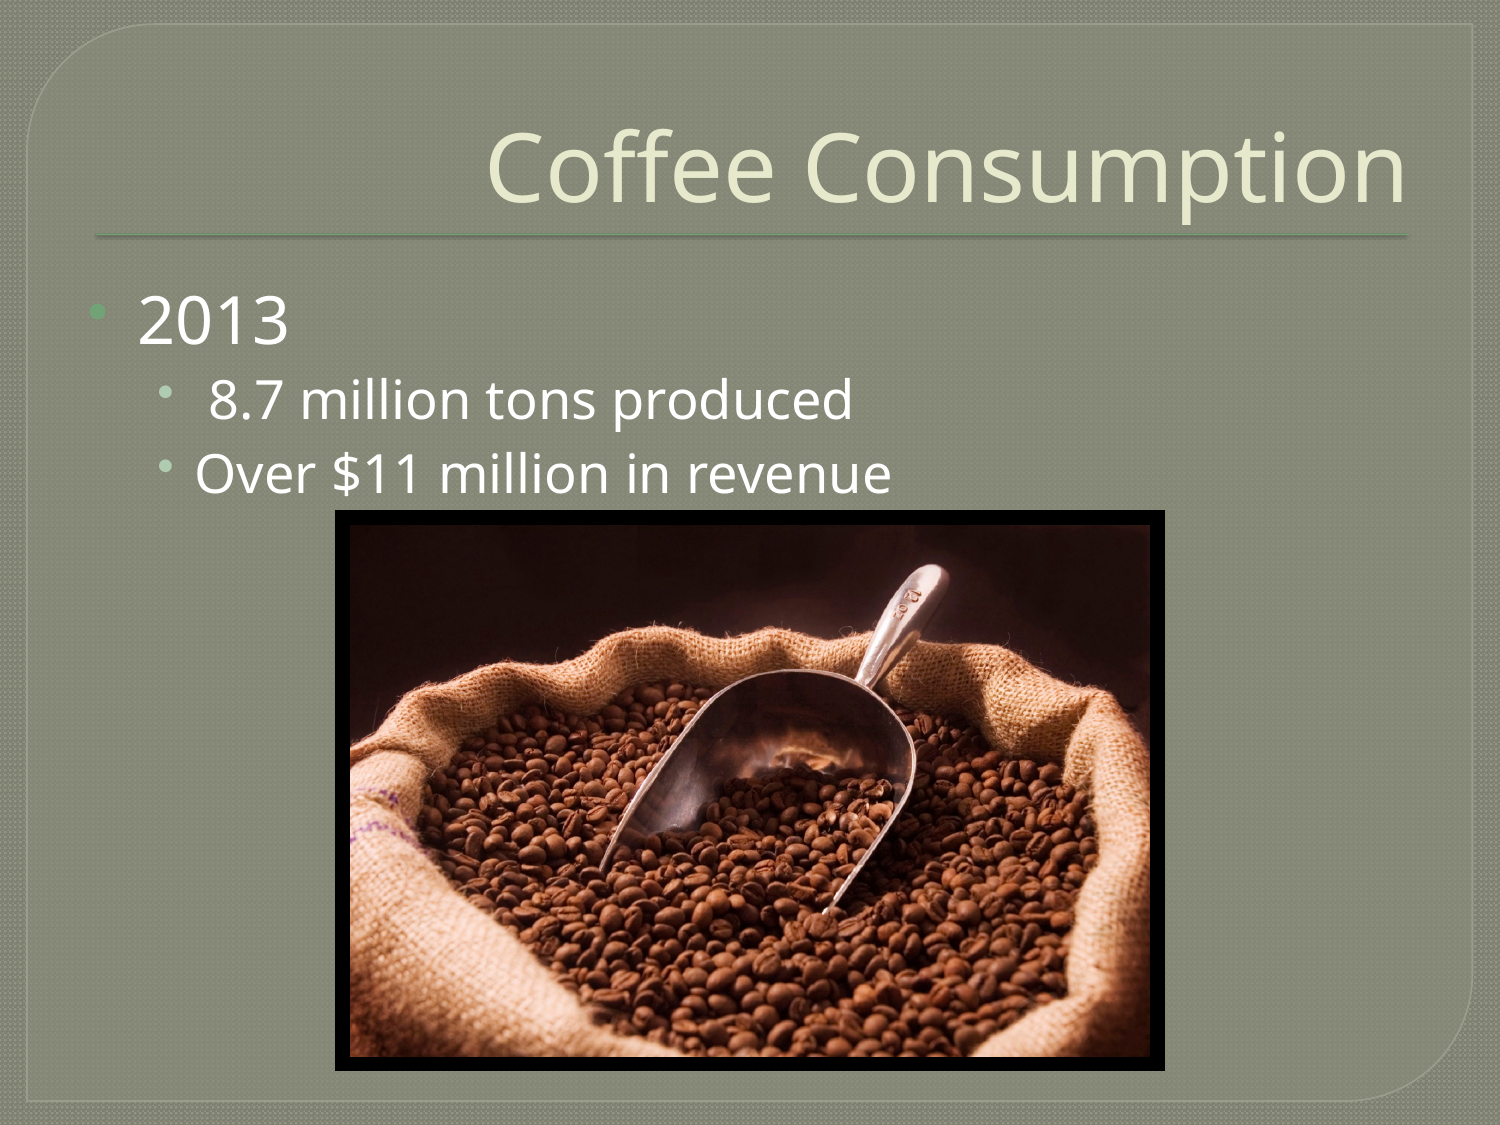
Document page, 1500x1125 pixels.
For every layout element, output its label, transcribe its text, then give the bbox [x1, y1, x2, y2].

list 2013 8.7 million tons produced Over $11 million in revenue [75, 270, 1425, 1013]
picture [349, 524, 1151, 1057]
title Coffee Consumption [75, 41, 1425, 230]
